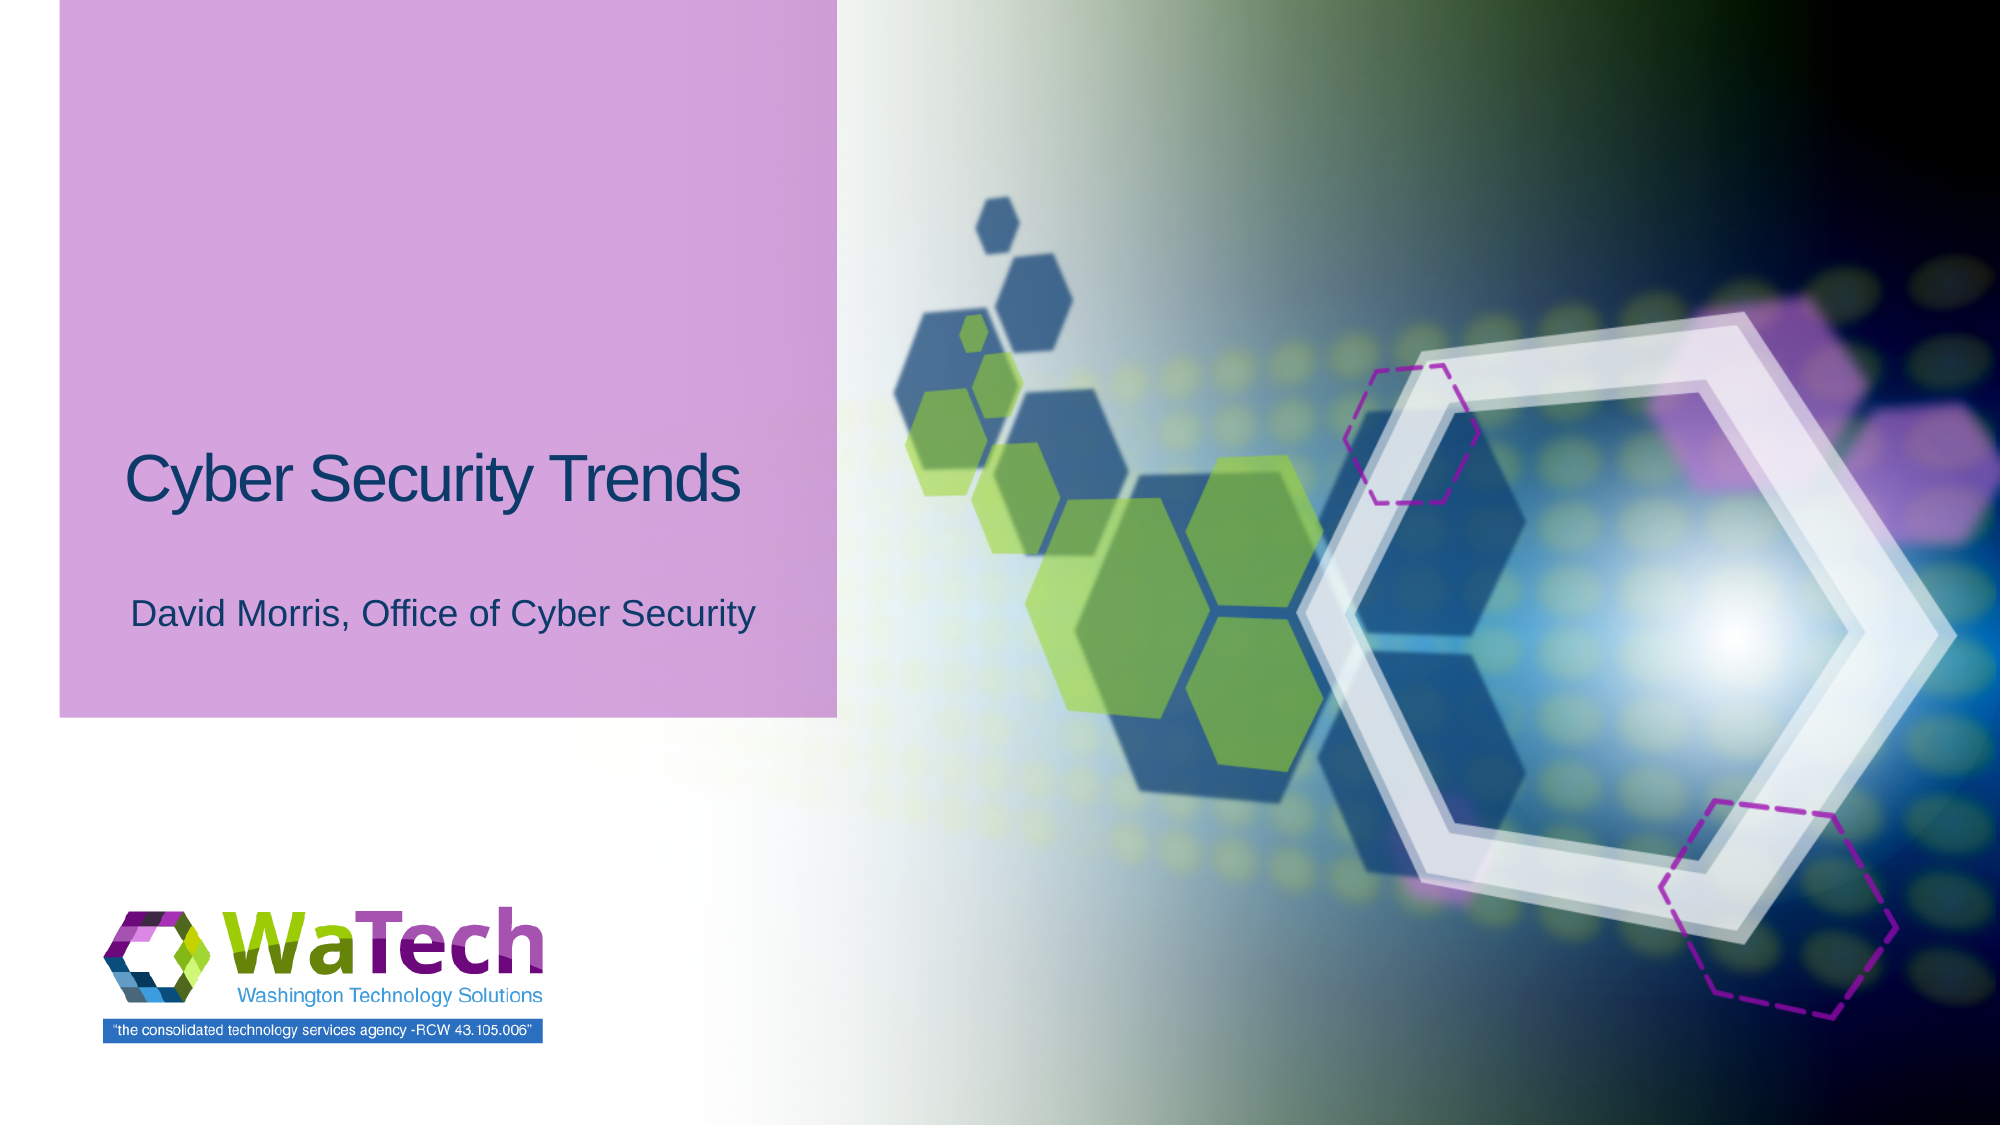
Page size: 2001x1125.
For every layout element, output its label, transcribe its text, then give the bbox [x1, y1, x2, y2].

picture [0, 0, 2000, 1125]
title Cyber Security Trends [100, 244, 818, 532]
list David Morris, Office of Cyber Security [100, 570, 816, 694]
